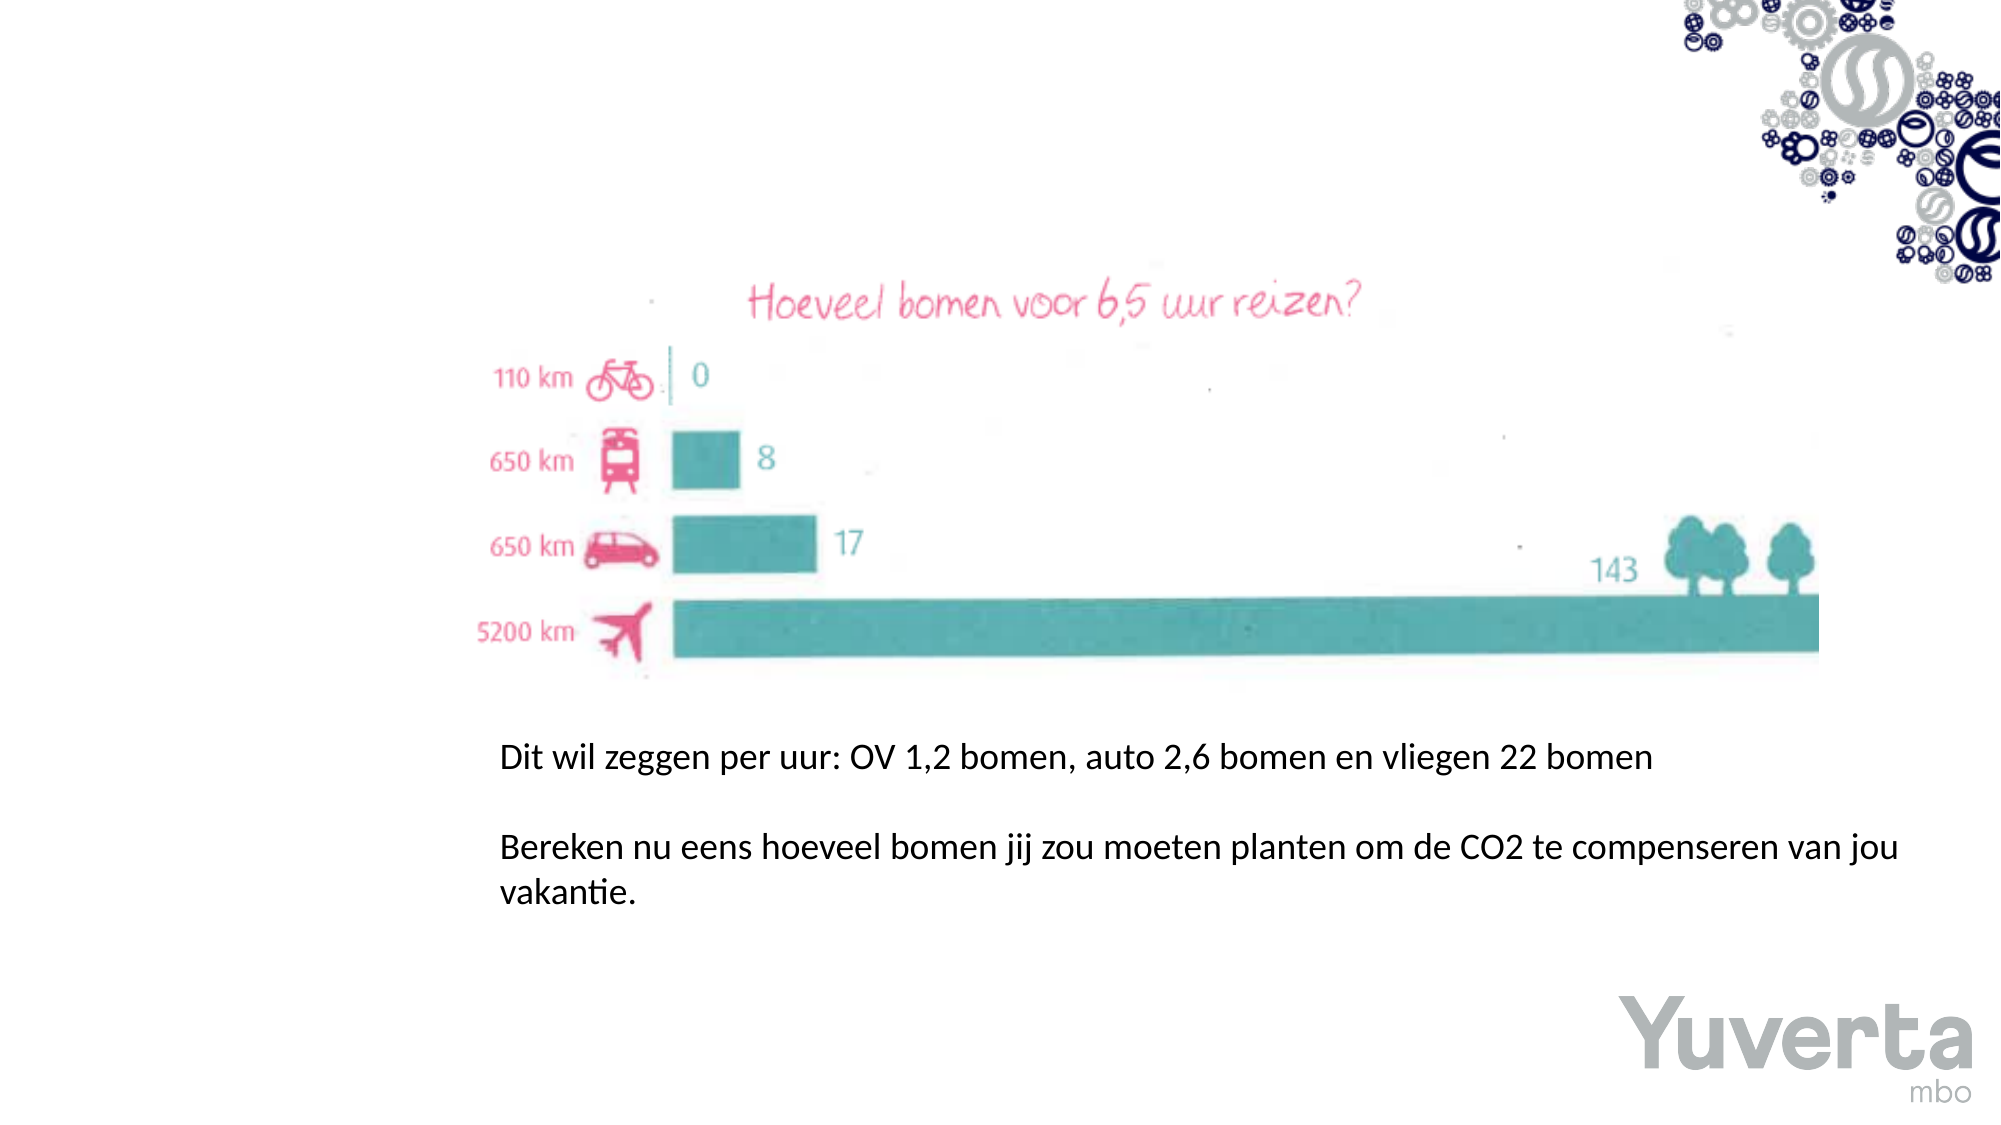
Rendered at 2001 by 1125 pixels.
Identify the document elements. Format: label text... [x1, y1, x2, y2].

picture [0, 0, 2000, 1125]
text_box Dit wil zeggen per uur: OV 1,2 bomen, auto 2,6 bomen en vliegen 22 bomen Bereken nu eens hoeveel bomen jij zou moeten planten om de CO2 te compenseren van jou vakantie. [484, 724, 1916, 965]
